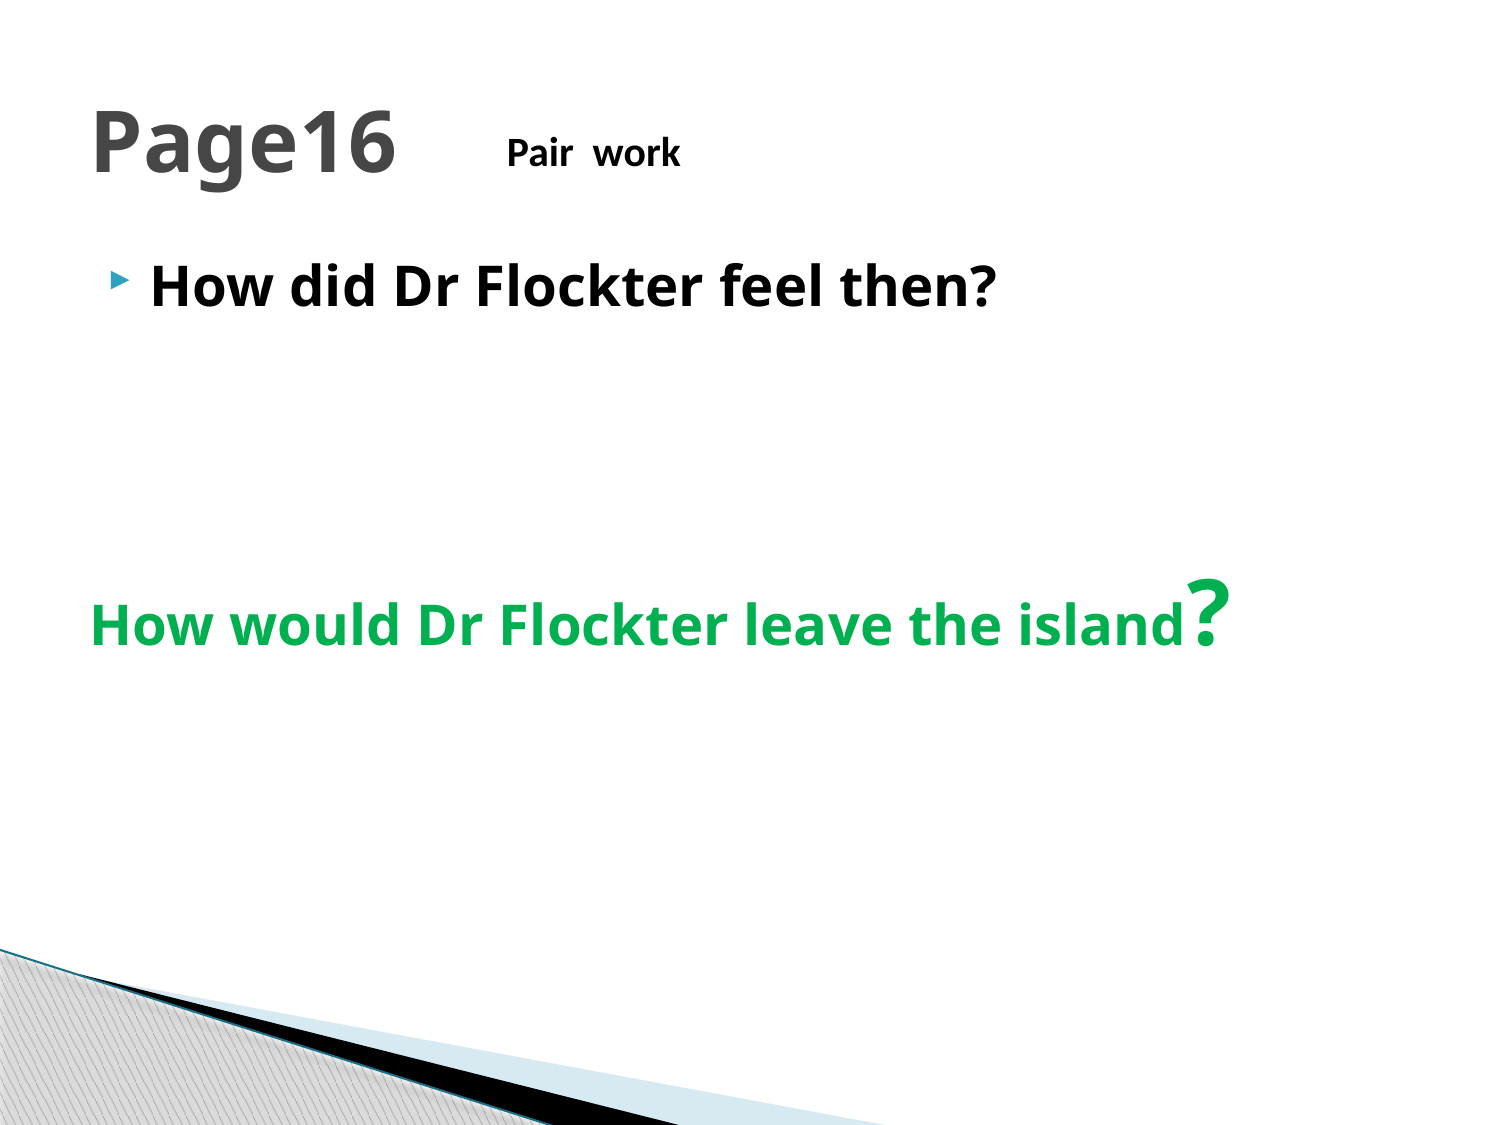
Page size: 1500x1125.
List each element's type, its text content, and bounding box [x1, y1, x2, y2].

list How did Dr Flockter feel then? How would Dr Flockter leave the island? [75, 243, 1425, 986]
title Page16 [75, 45, 1425, 233]
text_box Pair work [492, 117, 811, 182]
